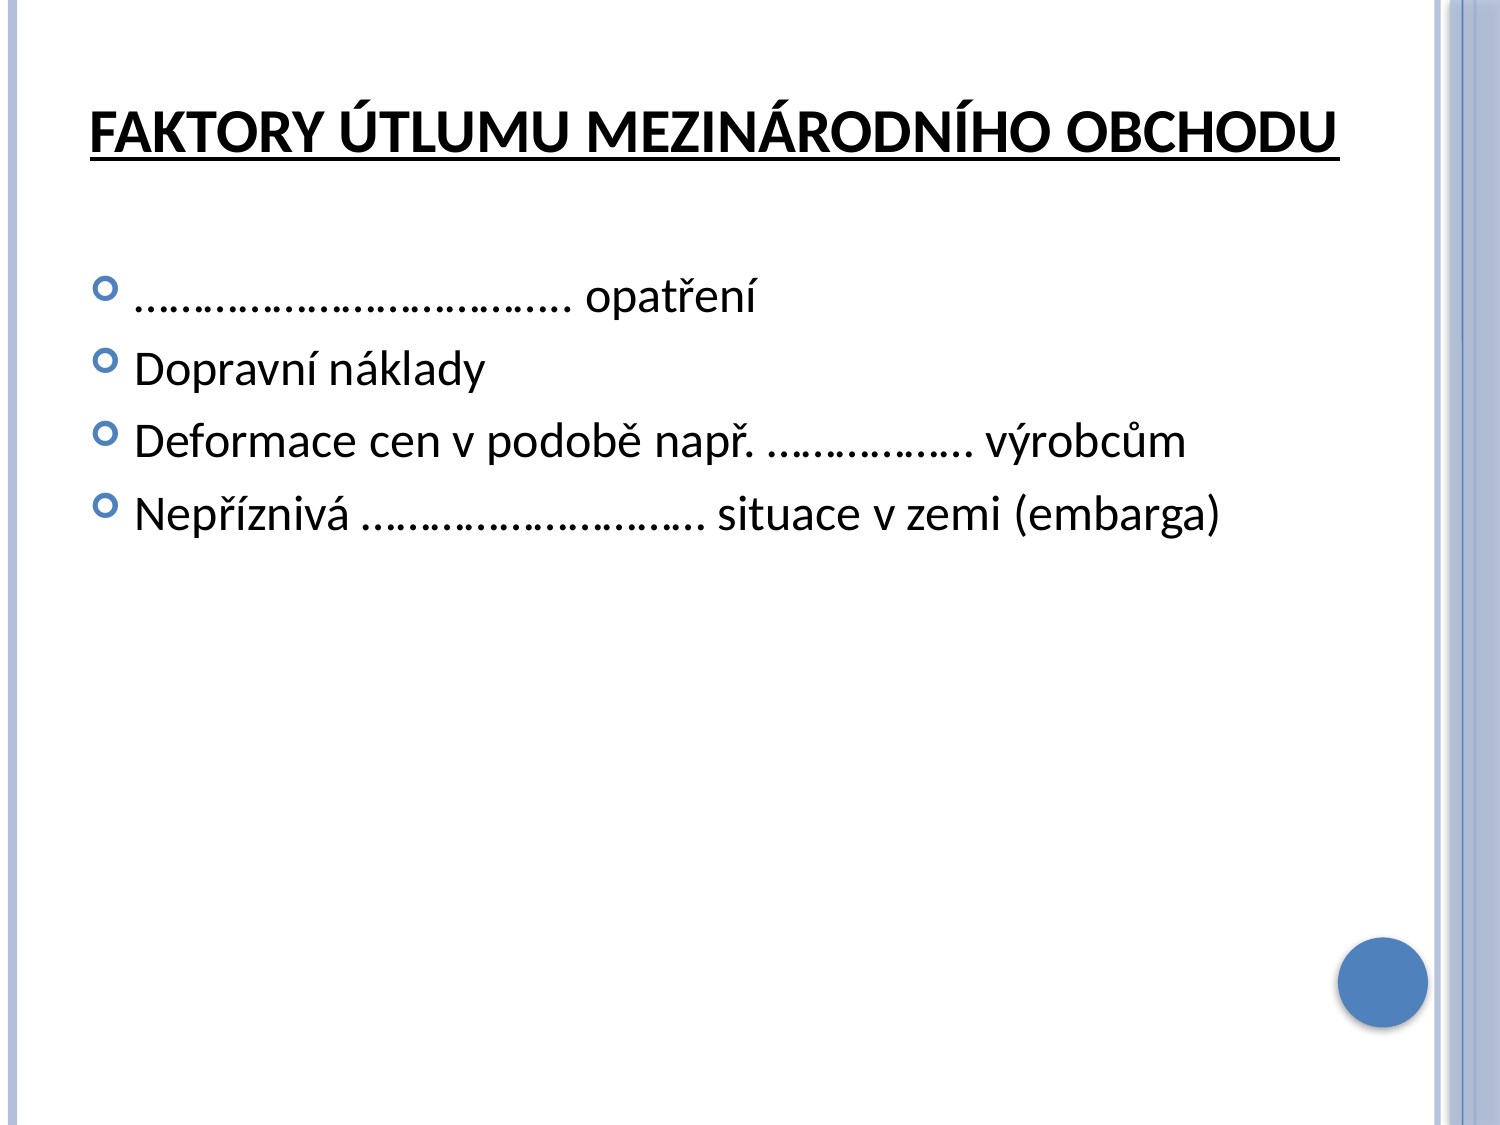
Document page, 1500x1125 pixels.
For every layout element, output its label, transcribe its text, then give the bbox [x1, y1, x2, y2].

title Faktory útlumu mezinárodního obchodu [75, 45, 1365, 173]
list ……………………………….. opatření Dopravní náklady Deformace cen v podobě např. ……………… výrobcům Nepříznivá ………………………… situace v zemi (embarga) [75, 255, 1270, 1083]
